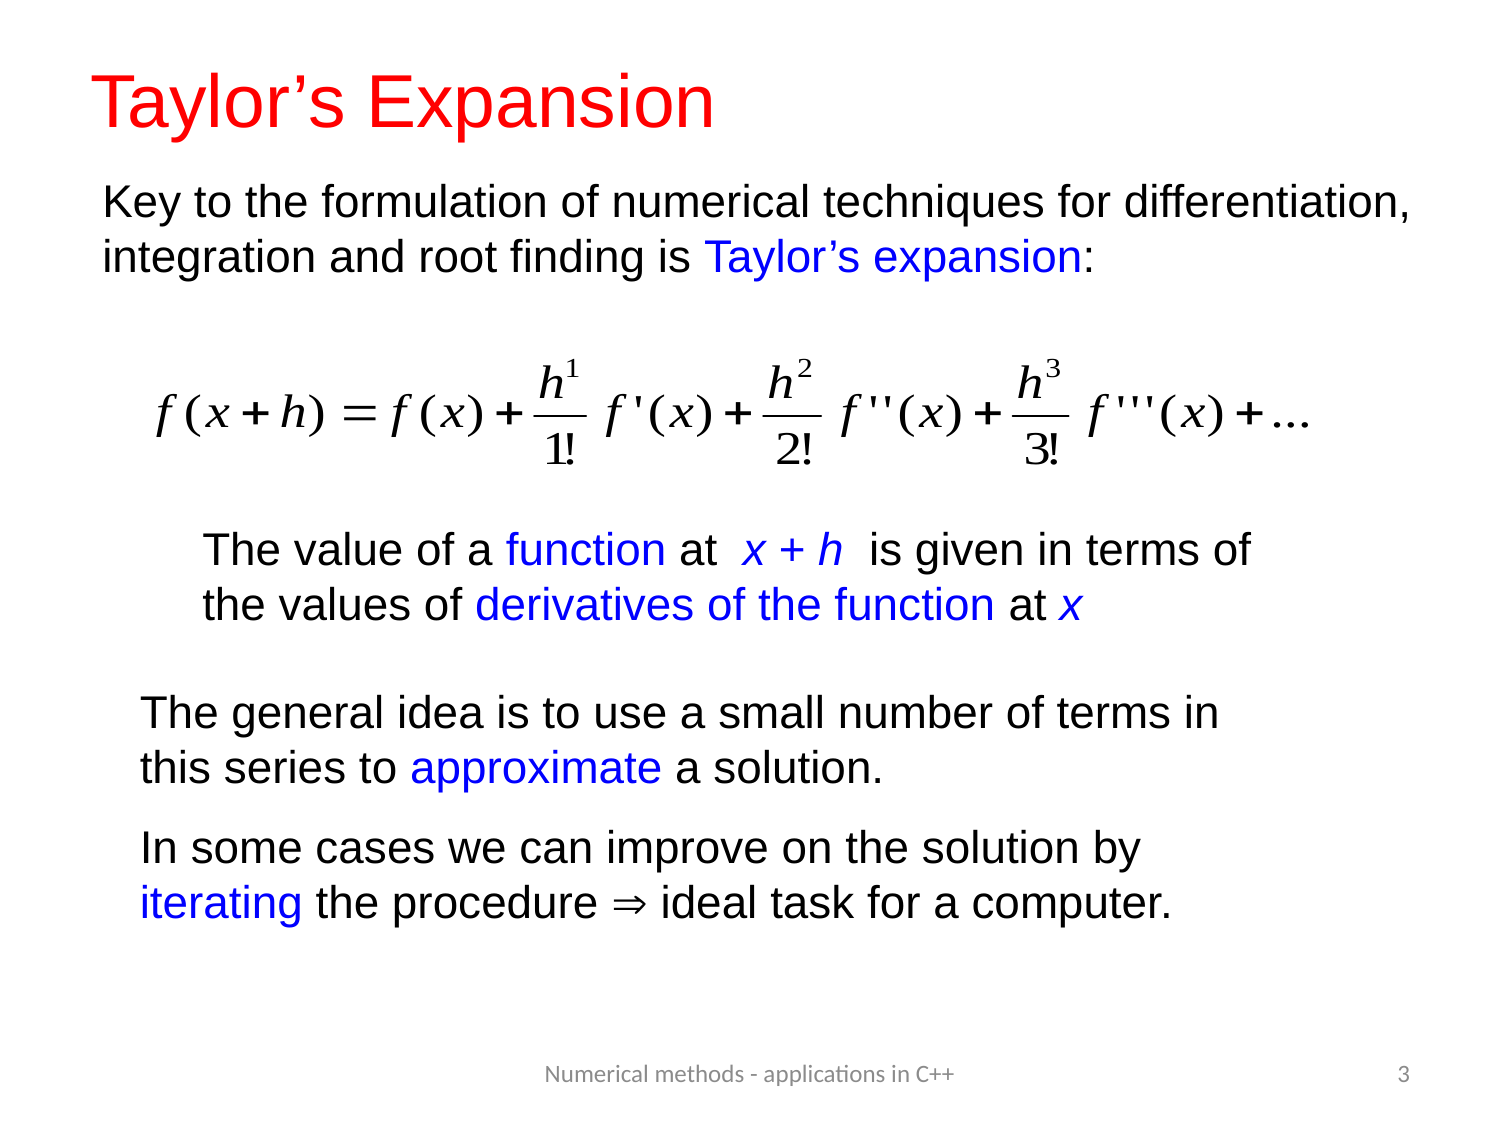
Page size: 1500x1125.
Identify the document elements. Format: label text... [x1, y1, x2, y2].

slide_number 3 [1074, 1042, 1425, 1103]
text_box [137, 345, 1319, 476]
text_box The value of a function at x + h is given in terms of the values of derivatives of the function at x [187, 512, 1275, 638]
footer Numerical methods - applications in C++ [512, 1042, 988, 1103]
text_box Key to the formulation of numerical techniques for differentiation, integration and root finding is Taylor’s expansion: [87, 164, 1450, 290]
title Taylor’s Expansion [74, 44, 1426, 151]
text_box The general idea is to use a small number of terms in this series to approximate a solution. In some cases we can improve on the solution by iterating the procedure  ideal task for a computer. [125, 675, 1300, 935]
